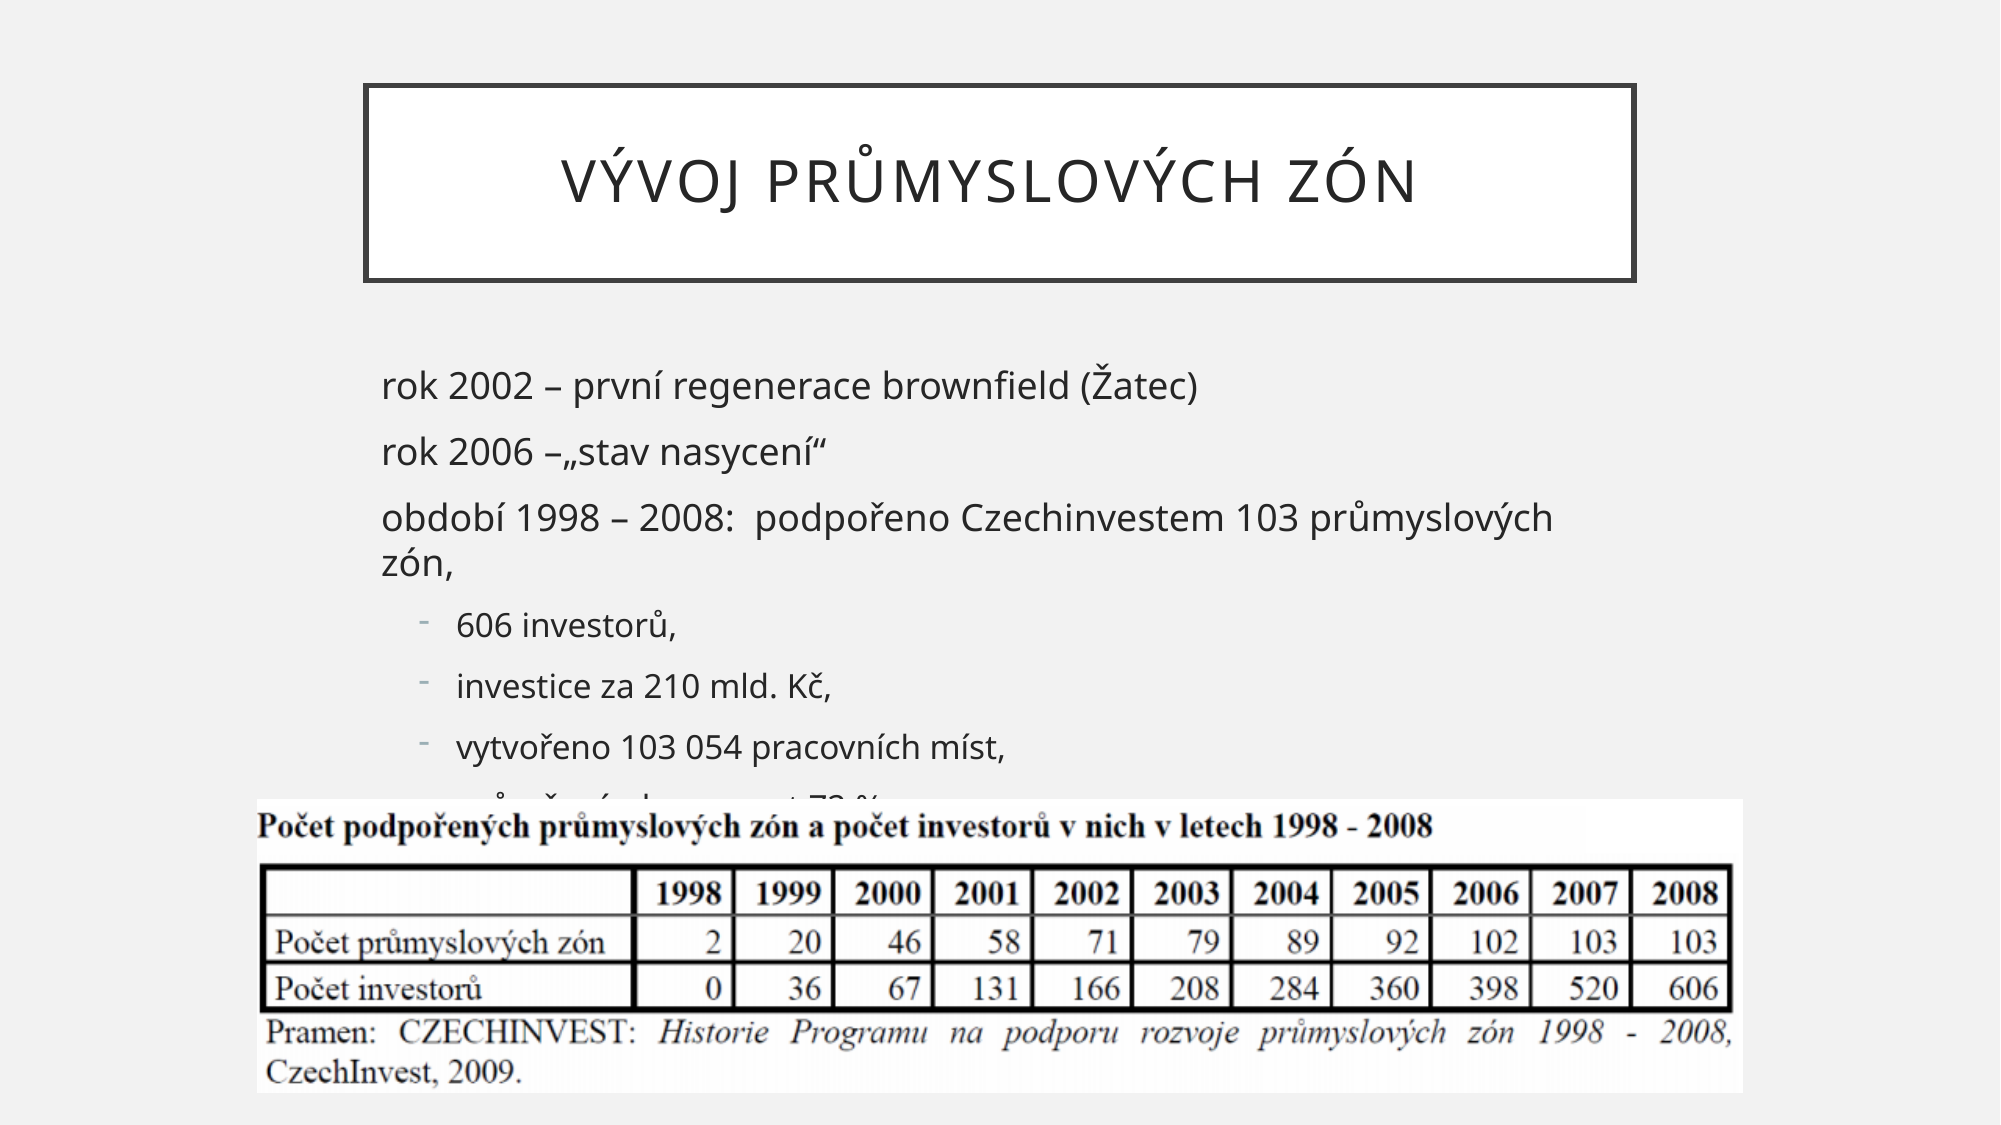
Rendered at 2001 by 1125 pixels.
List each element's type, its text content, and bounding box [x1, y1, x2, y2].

list rok 2002 – první regenerace brownfield (Žatec) rok 2006 –„stav nasycení“ období 1998 – 2008: podpořeno Czechinvestem 103 průmyslových zón, 606 investorů, investice za 210 mld. Kč, vytvořeno 103 054 pracovních míst, průměrná obsazenost 72 % [366, 354, 1634, 799]
title Vývoj průmyslových zón [363, 83, 1637, 283]
picture [257, 799, 1743, 1093]
